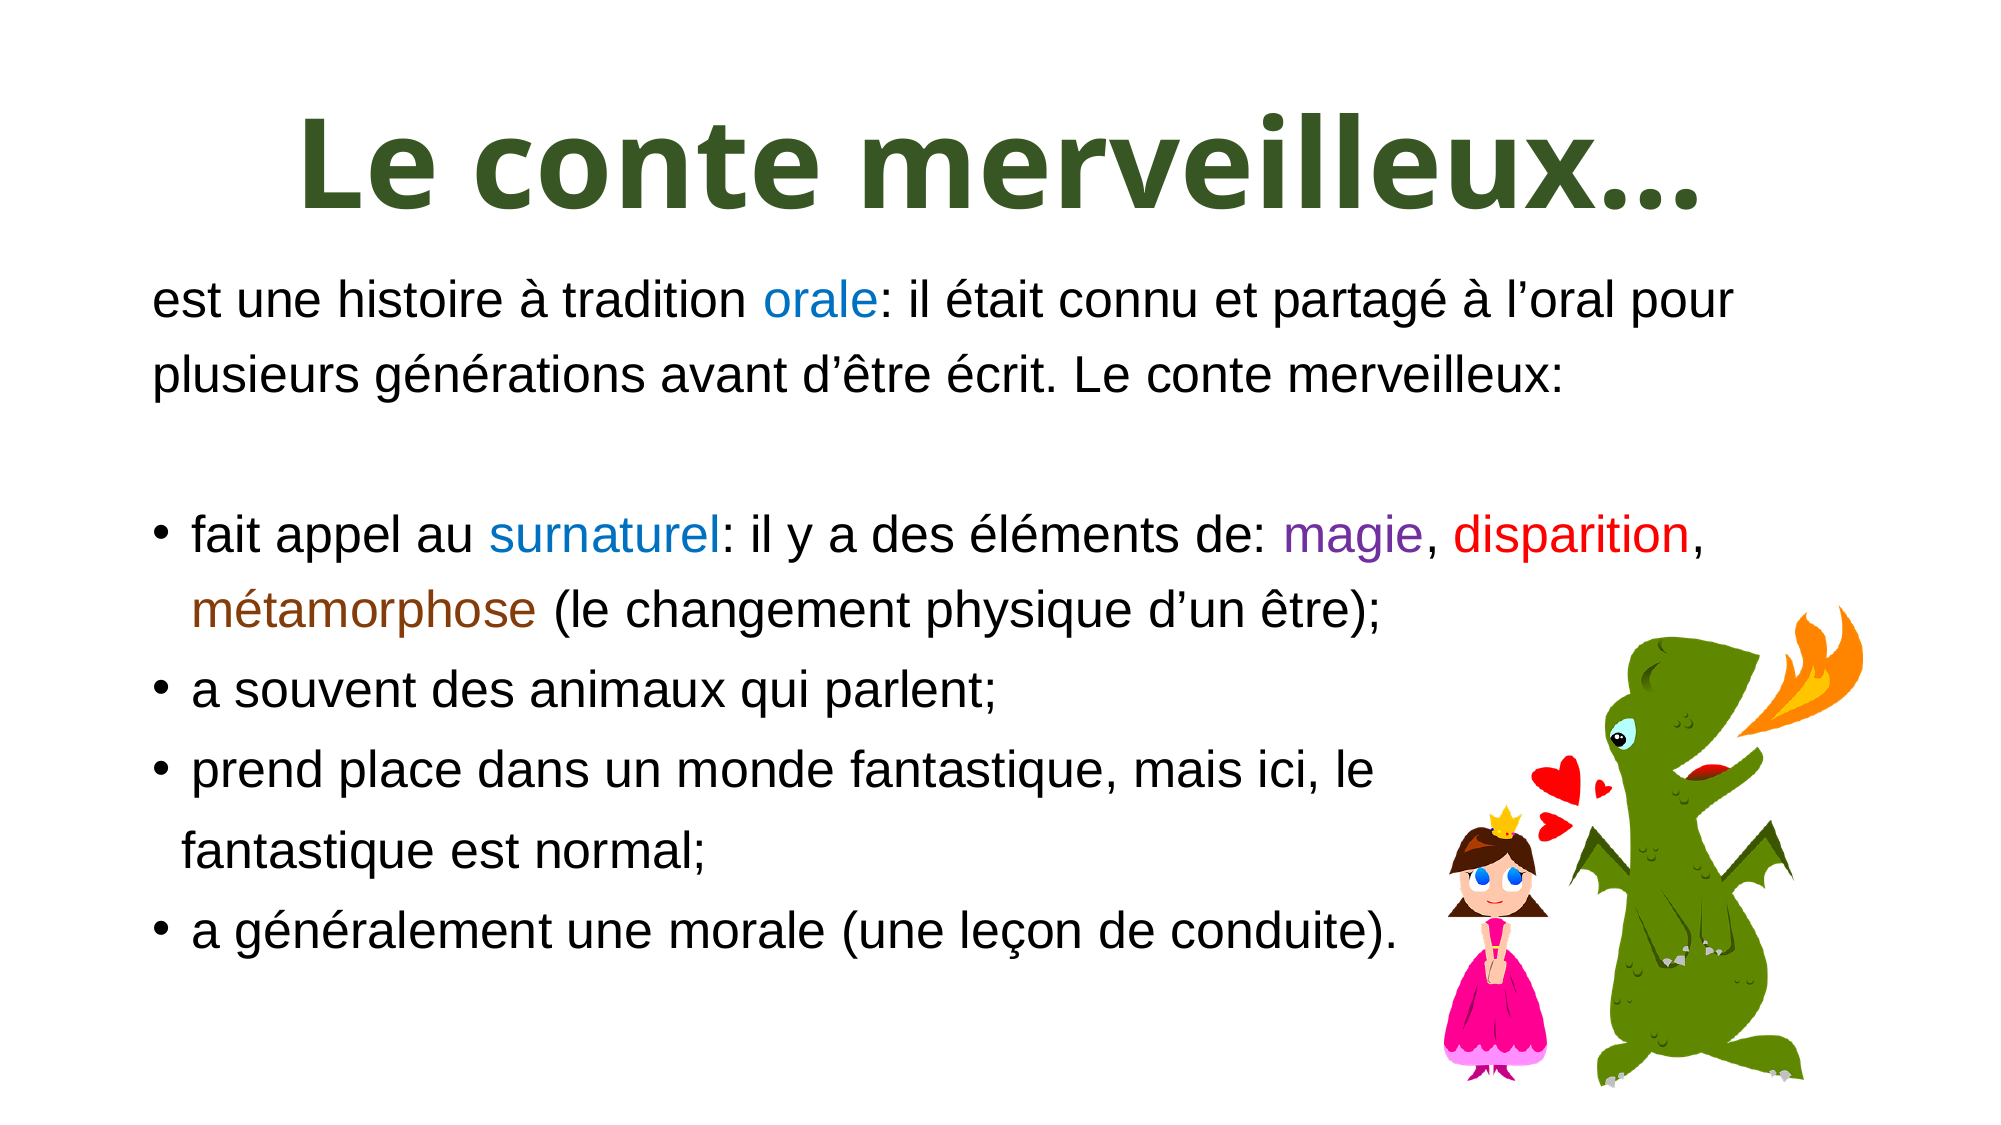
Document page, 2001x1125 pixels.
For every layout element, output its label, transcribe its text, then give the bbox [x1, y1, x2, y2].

list est une histoire à tradition orale: il était connu et partagé à l’oral pour plusieurs générations avant d’être écrit. Le conte merveilleux: fait appel au surnaturel: il y a des éléments de: magie, disparition, métamorphose (le changement physique d’un être); a souvent des animaux qui parlent; prend place dans un monde fantastique, mais ici, le fantastique est normal; a généralement une morale (une leçon de conduite). [137, 216, 1863, 1099]
picture [1444, 605, 1863, 1088]
title Le conte merveilleux… [137, 59, 1863, 216]
